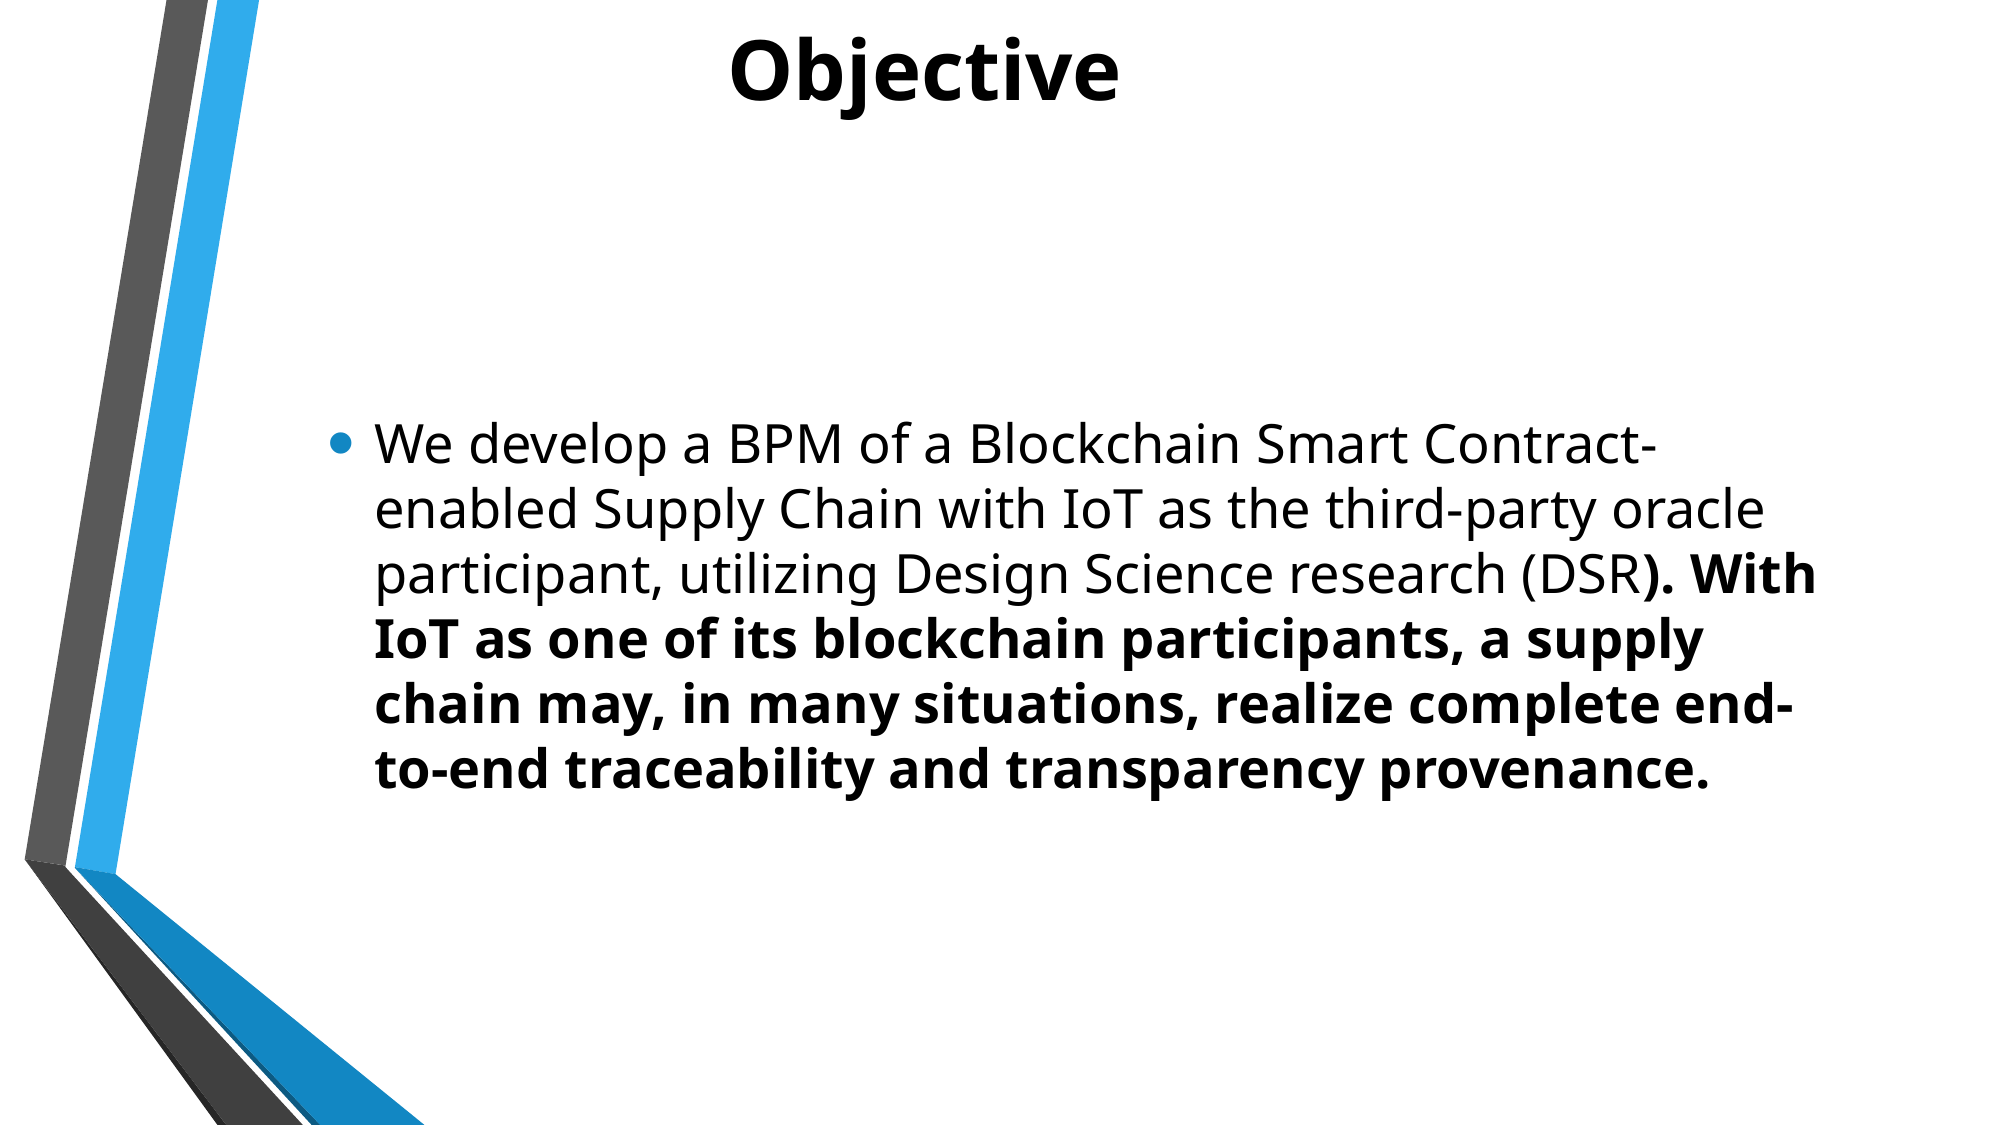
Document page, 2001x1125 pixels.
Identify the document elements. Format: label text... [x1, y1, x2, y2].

title Objective [249, 0, 1600, 135]
list We develop a BPM of a Blockchain Smart Contract-enabled Supply Chain with IoT as the third-party oracle participant, utilizing Design Science research (DSR). With IoT as one of its blockchain participants, a supply chain may, in many situations, realize complete end-to-end traceability and transparency provenance. [312, 134, 1847, 1075]
